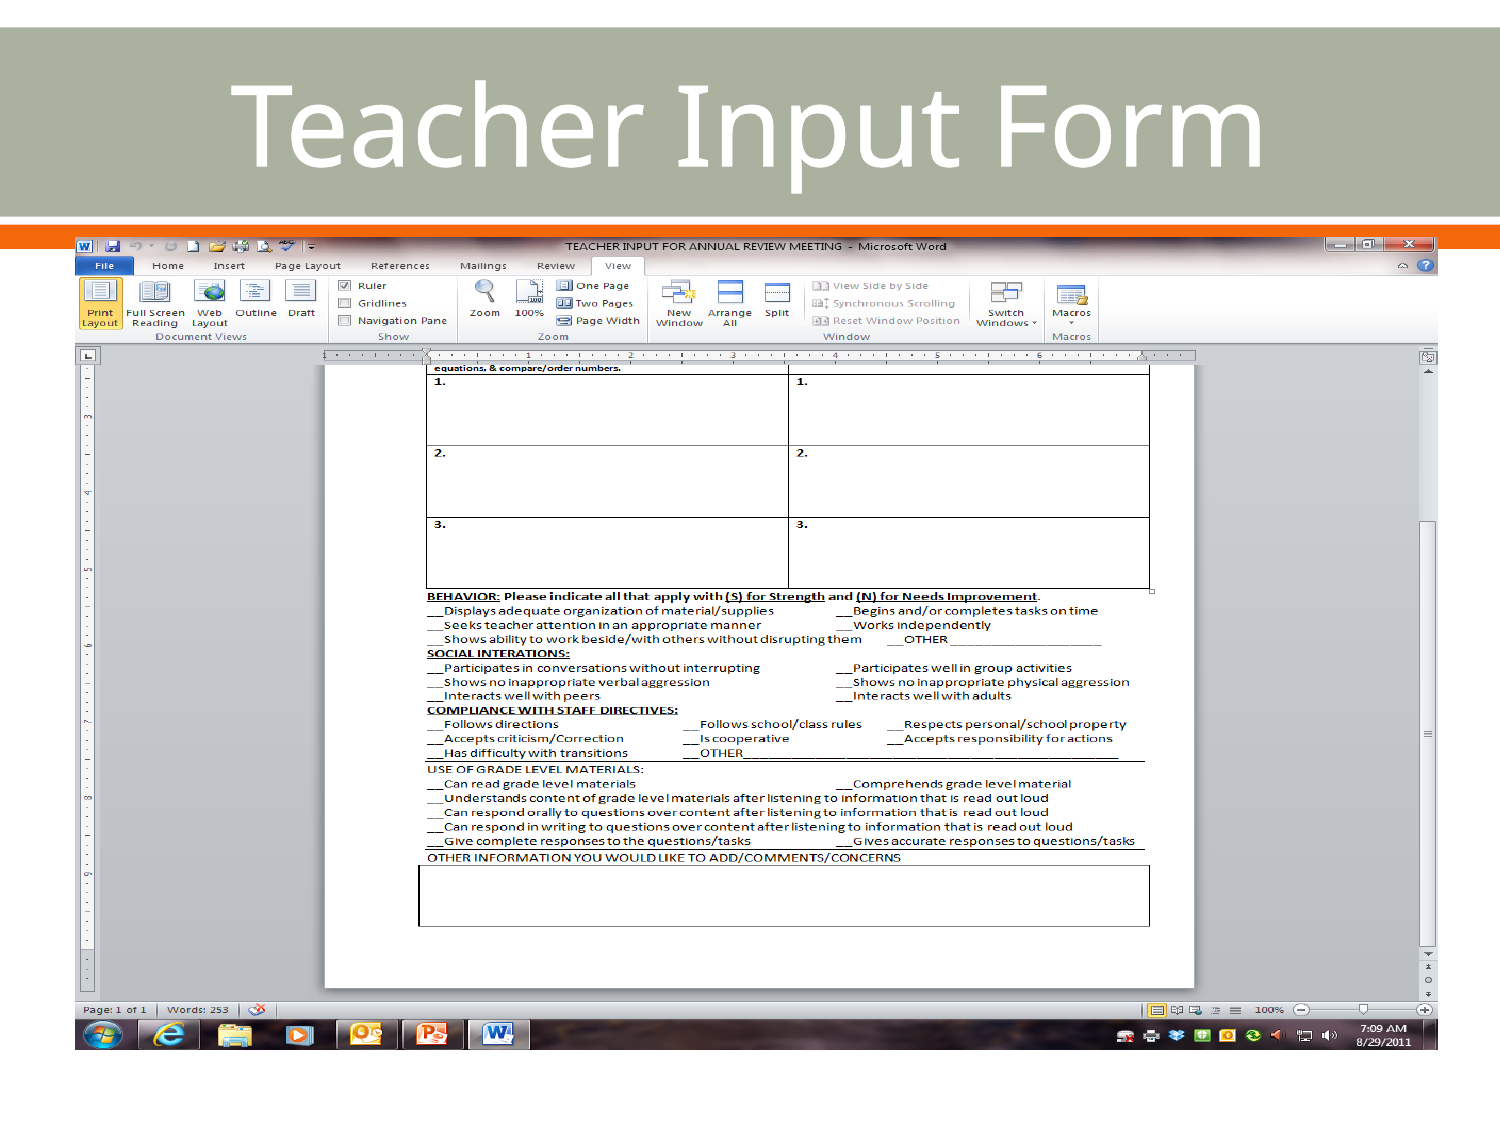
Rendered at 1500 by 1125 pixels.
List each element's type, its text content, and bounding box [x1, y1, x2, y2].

picture [74, 237, 1438, 1051]
title Teacher Input Form [75, 29, 1425, 213]
